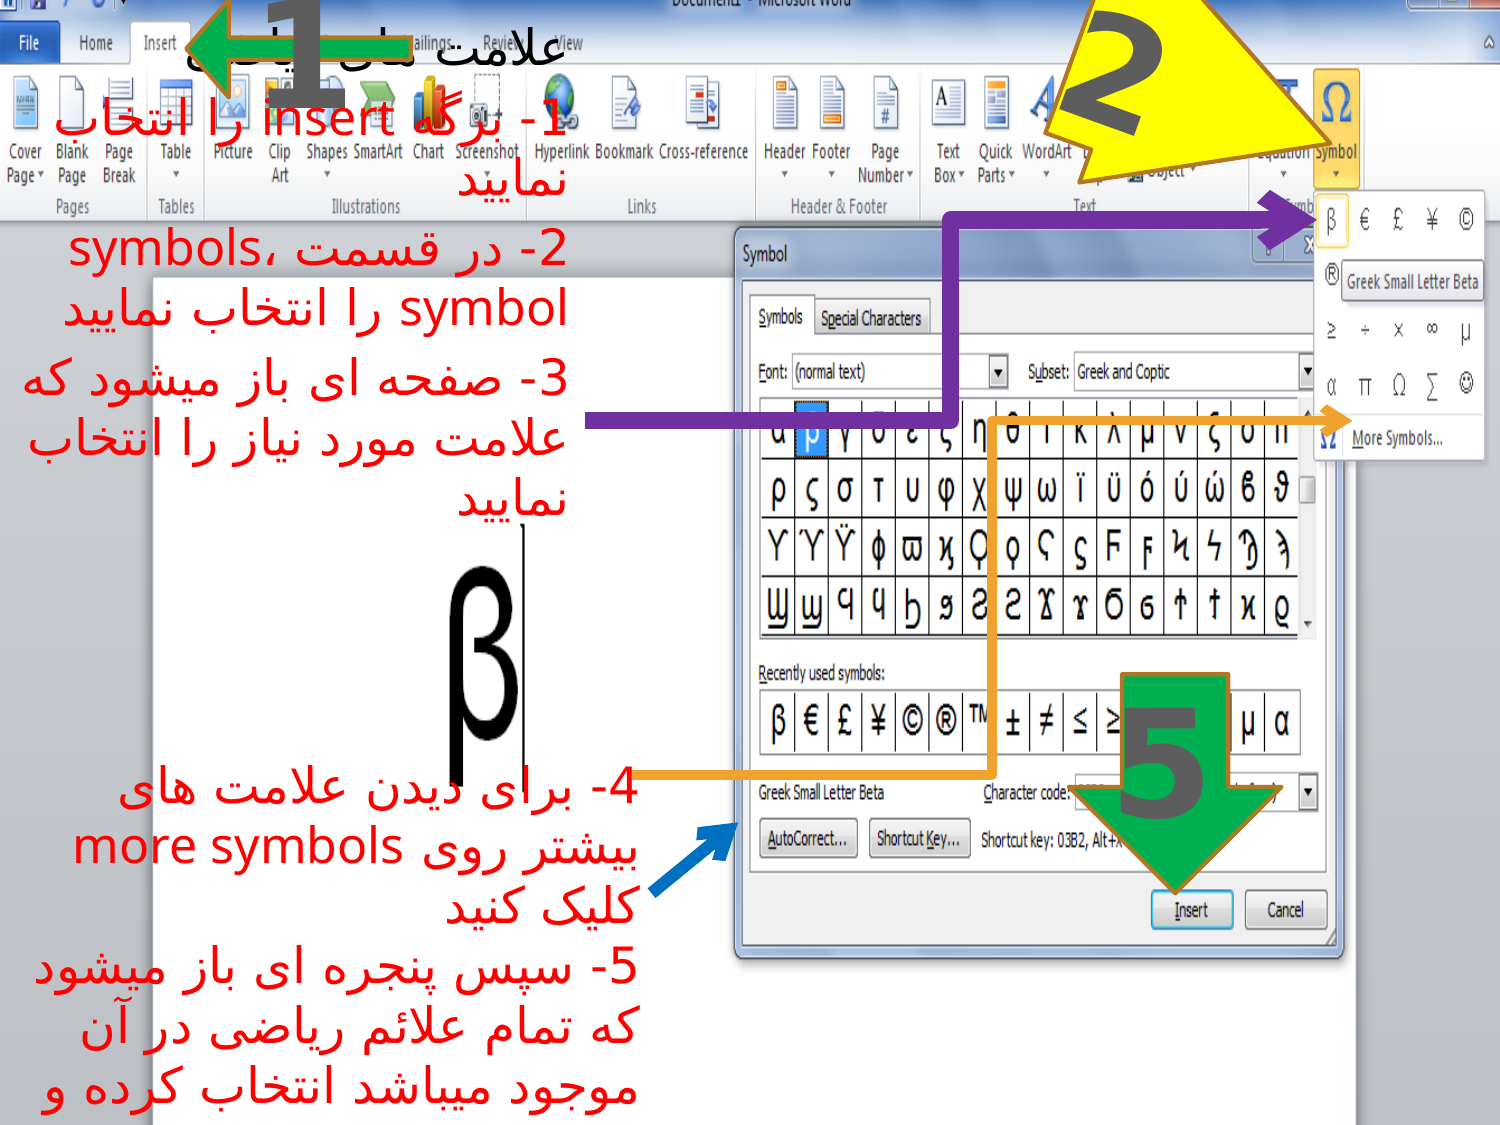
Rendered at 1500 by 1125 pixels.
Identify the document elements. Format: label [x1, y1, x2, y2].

text_box [651, 821, 739, 894]
text_box [584, 219, 1318, 421]
text_box [631, 420, 1353, 776]
picture [0, 0, 1500, 1125]
